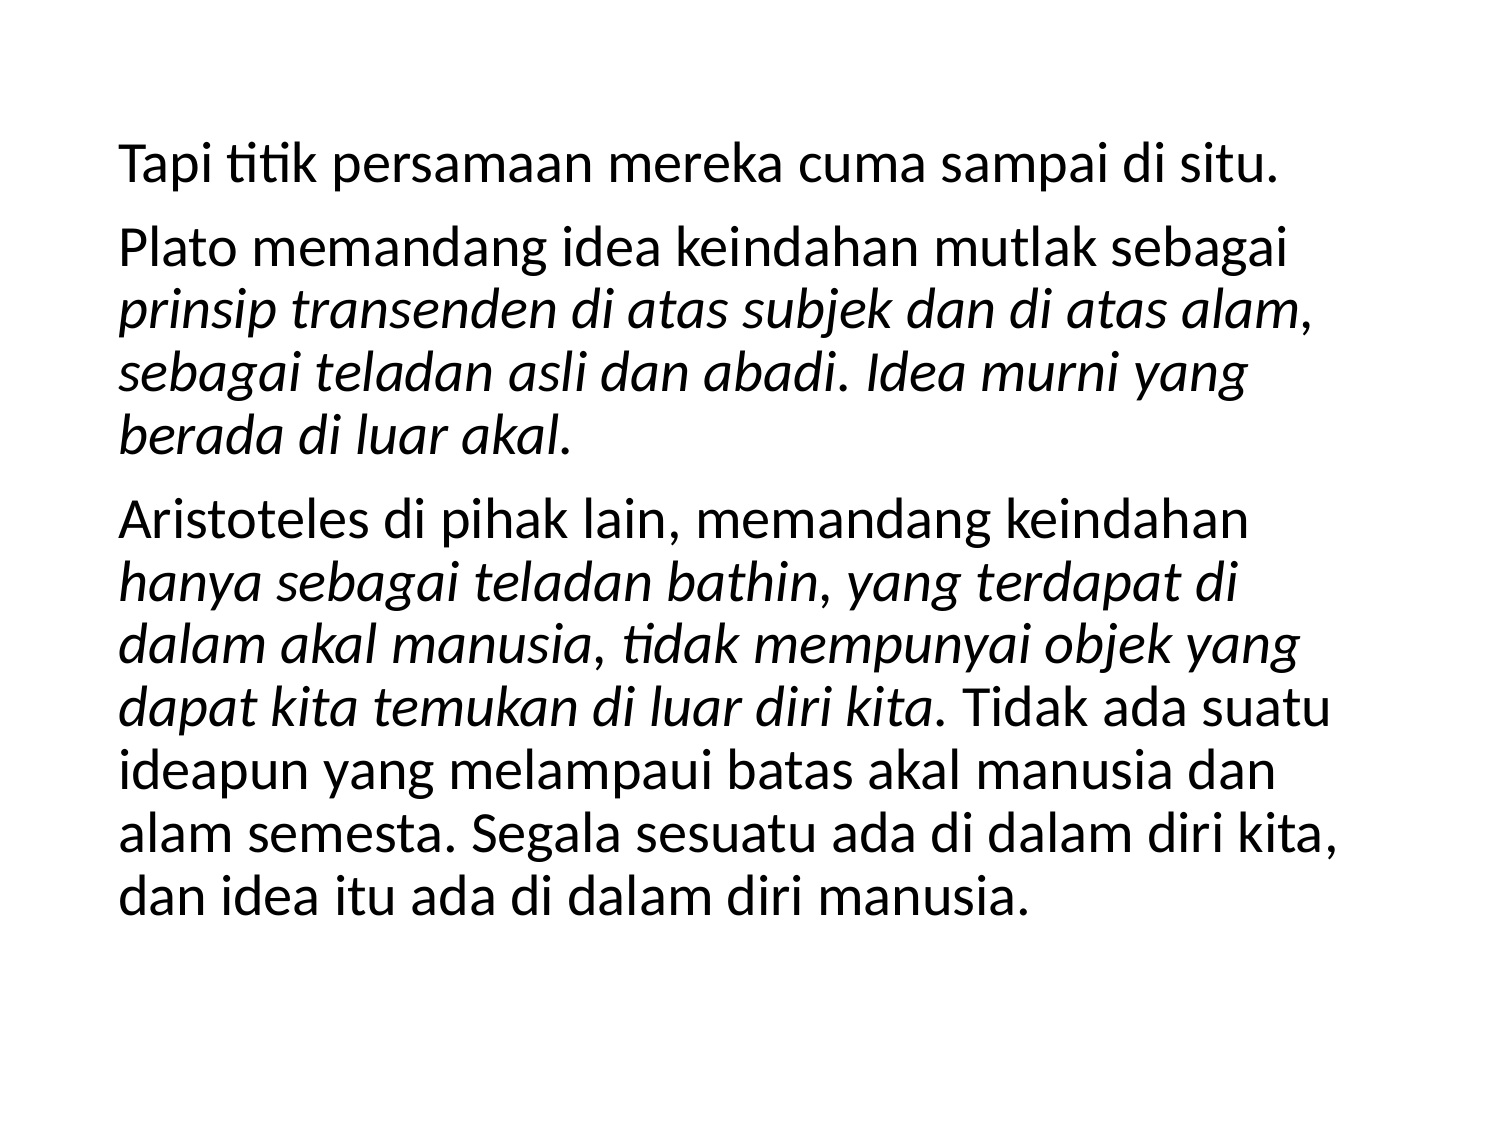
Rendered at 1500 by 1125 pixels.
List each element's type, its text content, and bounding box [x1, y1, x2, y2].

list Tapi titik persamaan mereka cuma sampai di situ. Plato memandang idea keindahan mutlak sebagai prinsip transenden di atas subjek dan di atas alam, sebagai teladan asli dan abadi. Idea murni yang berada di luar akal. Aristoteles di pihak lain, memandang keindahan hanya sebagai teladan bathin, yang terdapat di dalam akal manusia, tidak mempunyai objek yang dapat kita temukan di luar diri kita. Tidak ada suatu ideapun yang melampaui batas akal manusia dan alam semesta. Segala sesuatu ada di dalam diri kita, dan idea itu ada di dalam diri manusia. [103, 124, 1397, 1014]
